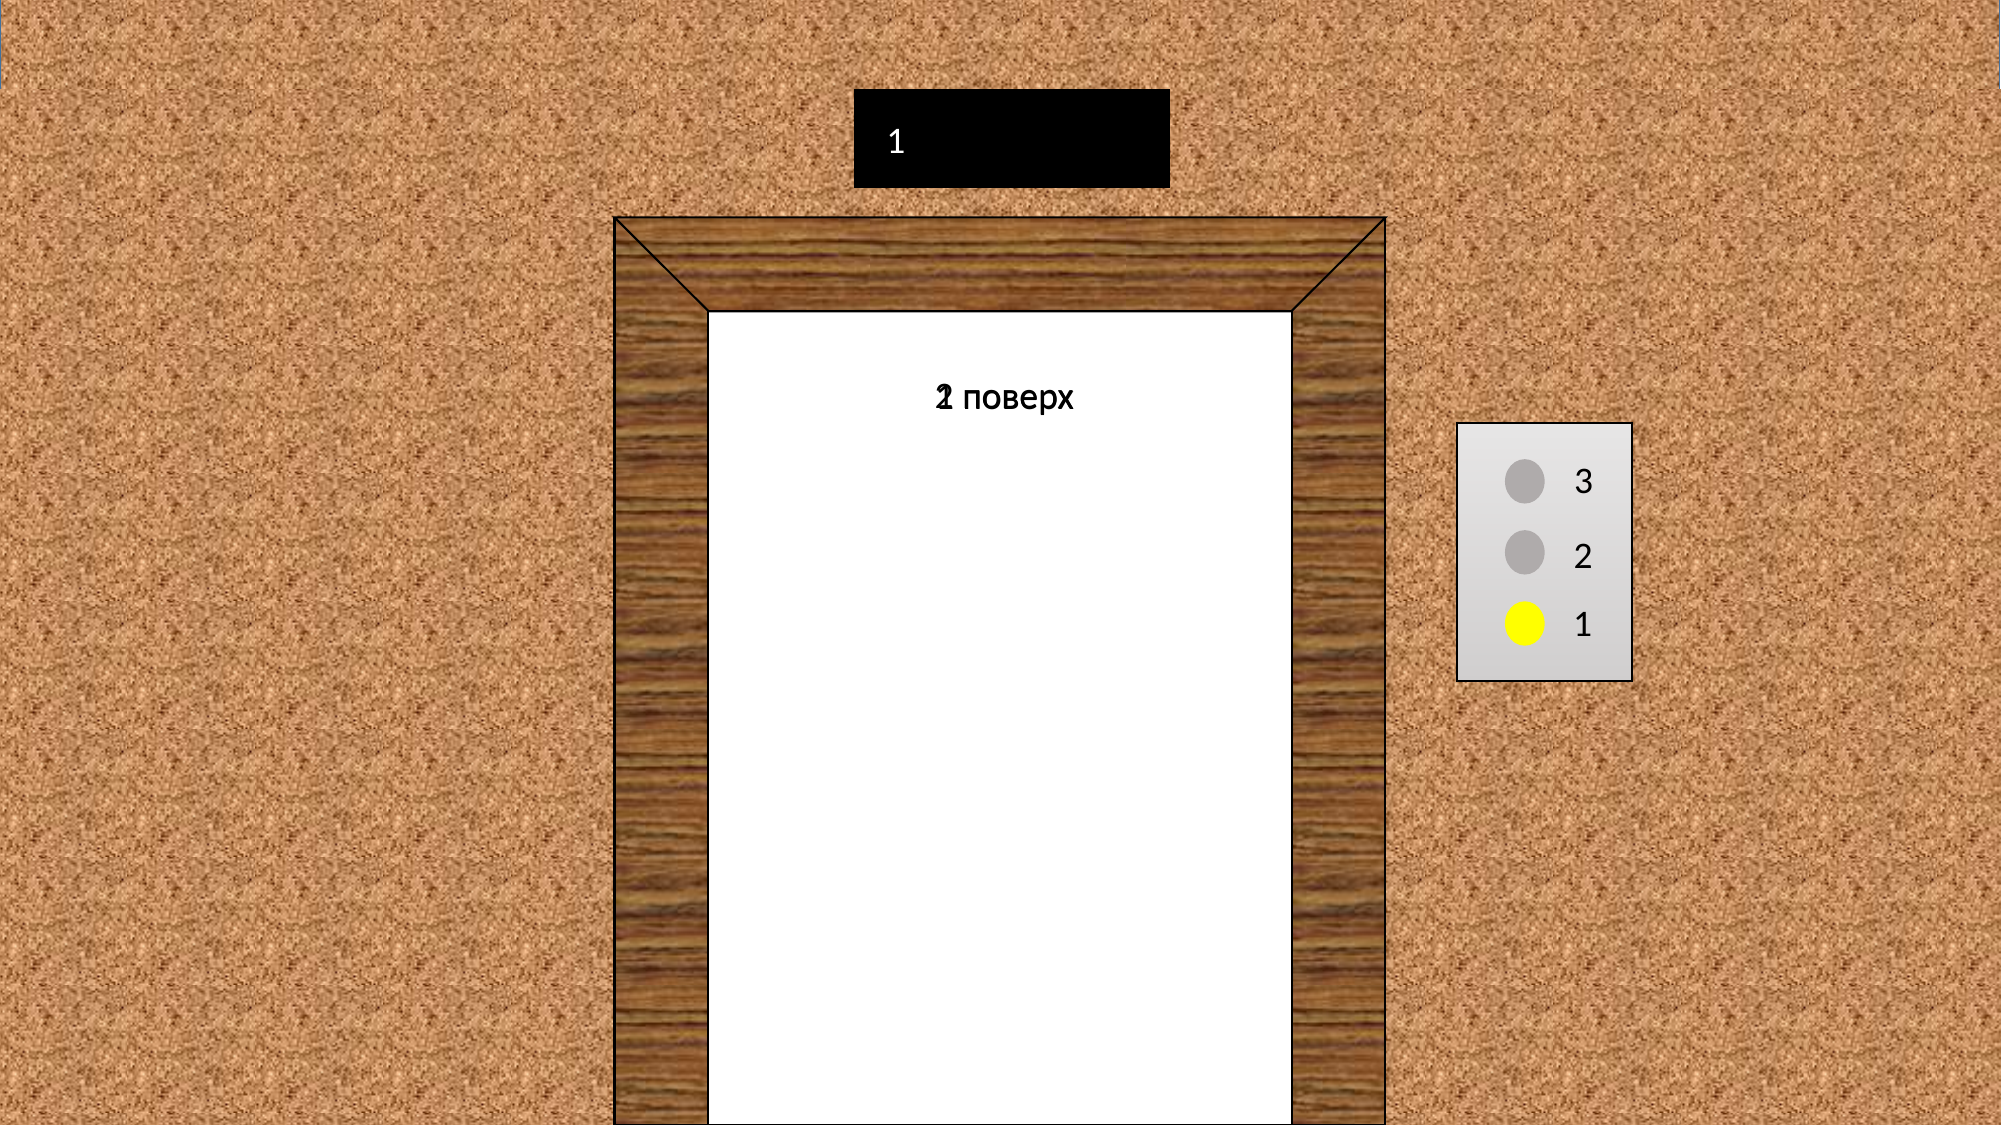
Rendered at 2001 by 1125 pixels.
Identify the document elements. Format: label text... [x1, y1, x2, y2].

text_box [613, 219, 709, 1125]
text_box [612, 216, 1388, 313]
text_box [1297, 89, 2000, 1125]
text_box [1503, 529, 1546, 576]
text_box [0, 0, 2000, 216]
text_box [709, 313, 1291, 1125]
text_box 1 поверх [882, 364, 1127, 425]
text_box [0, 89, 709, 1125]
text_box [1291, 220, 1386, 1125]
text_box [1503, 458, 1546, 505]
text_box [1456, 422, 1633, 682]
text_box 1 [1558, 592, 1605, 652]
text_box 1 [854, 89, 1170, 188]
text_box 3 [1559, 448, 1606, 509]
text_box [1503, 600, 1546, 647]
text_box 2 [1558, 523, 1606, 584]
